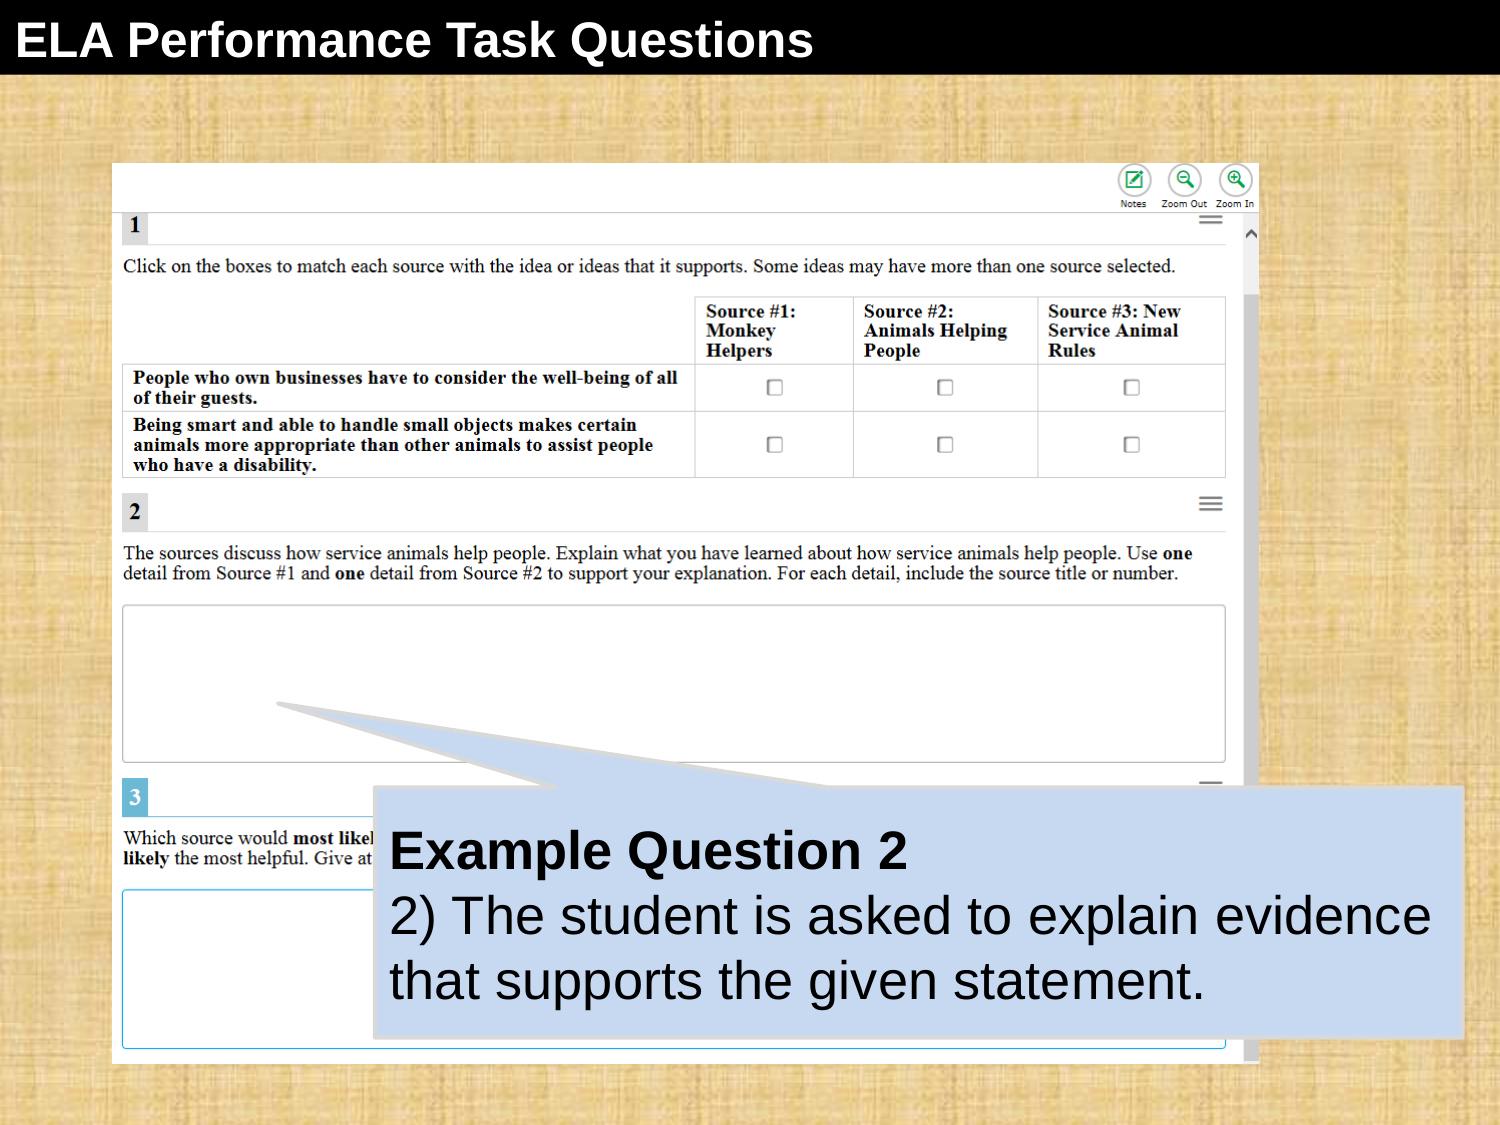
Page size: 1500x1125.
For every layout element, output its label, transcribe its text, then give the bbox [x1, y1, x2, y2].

picture [0, 75, 1500, 1125]
text_box Example Question 2 2) The student is asked to explain evidence that supports the given statement. [1264, 785, 1465, 1040]
text_box ELA Performance Task Questions [0, 0, 1500, 75]
